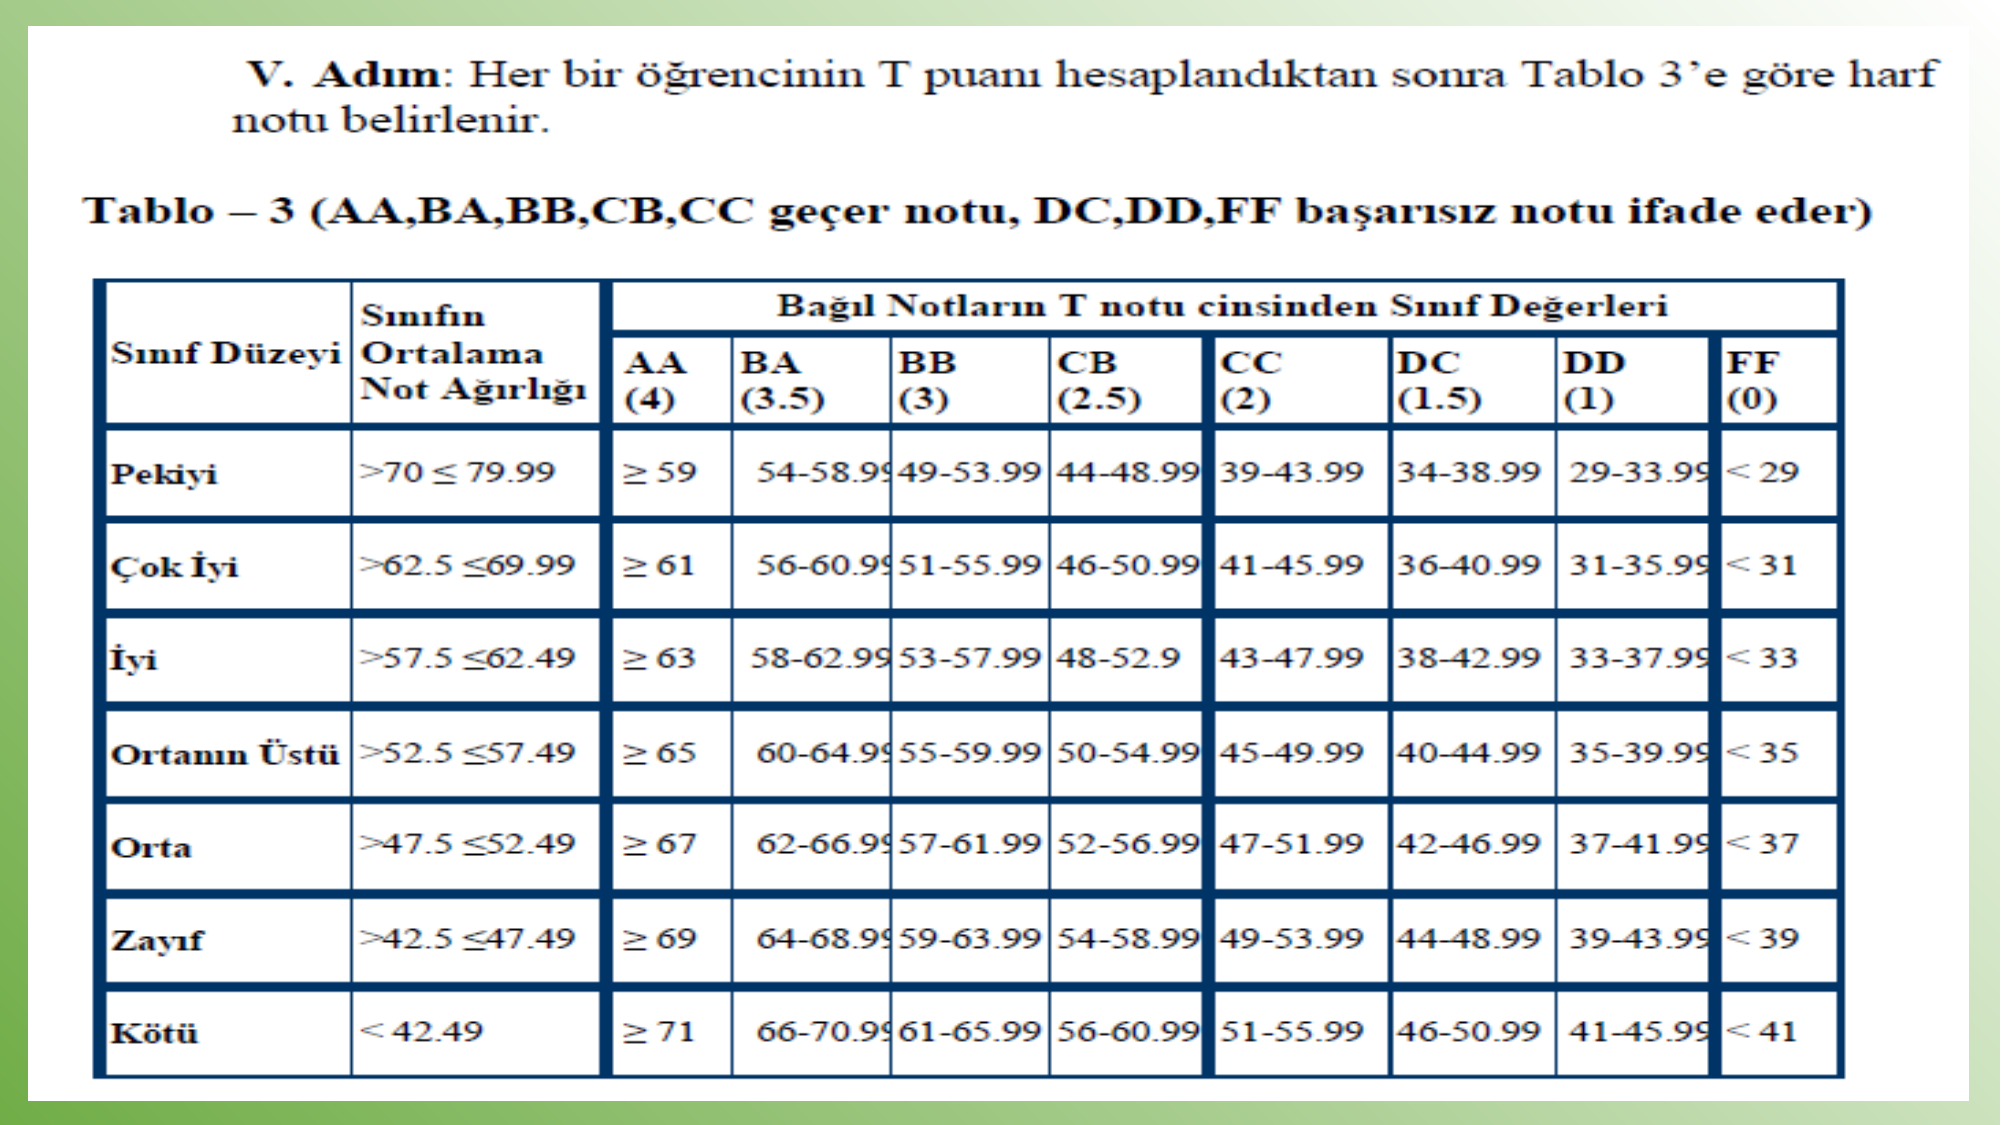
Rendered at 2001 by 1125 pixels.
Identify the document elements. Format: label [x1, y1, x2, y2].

list [28, 26, 1969, 1101]
